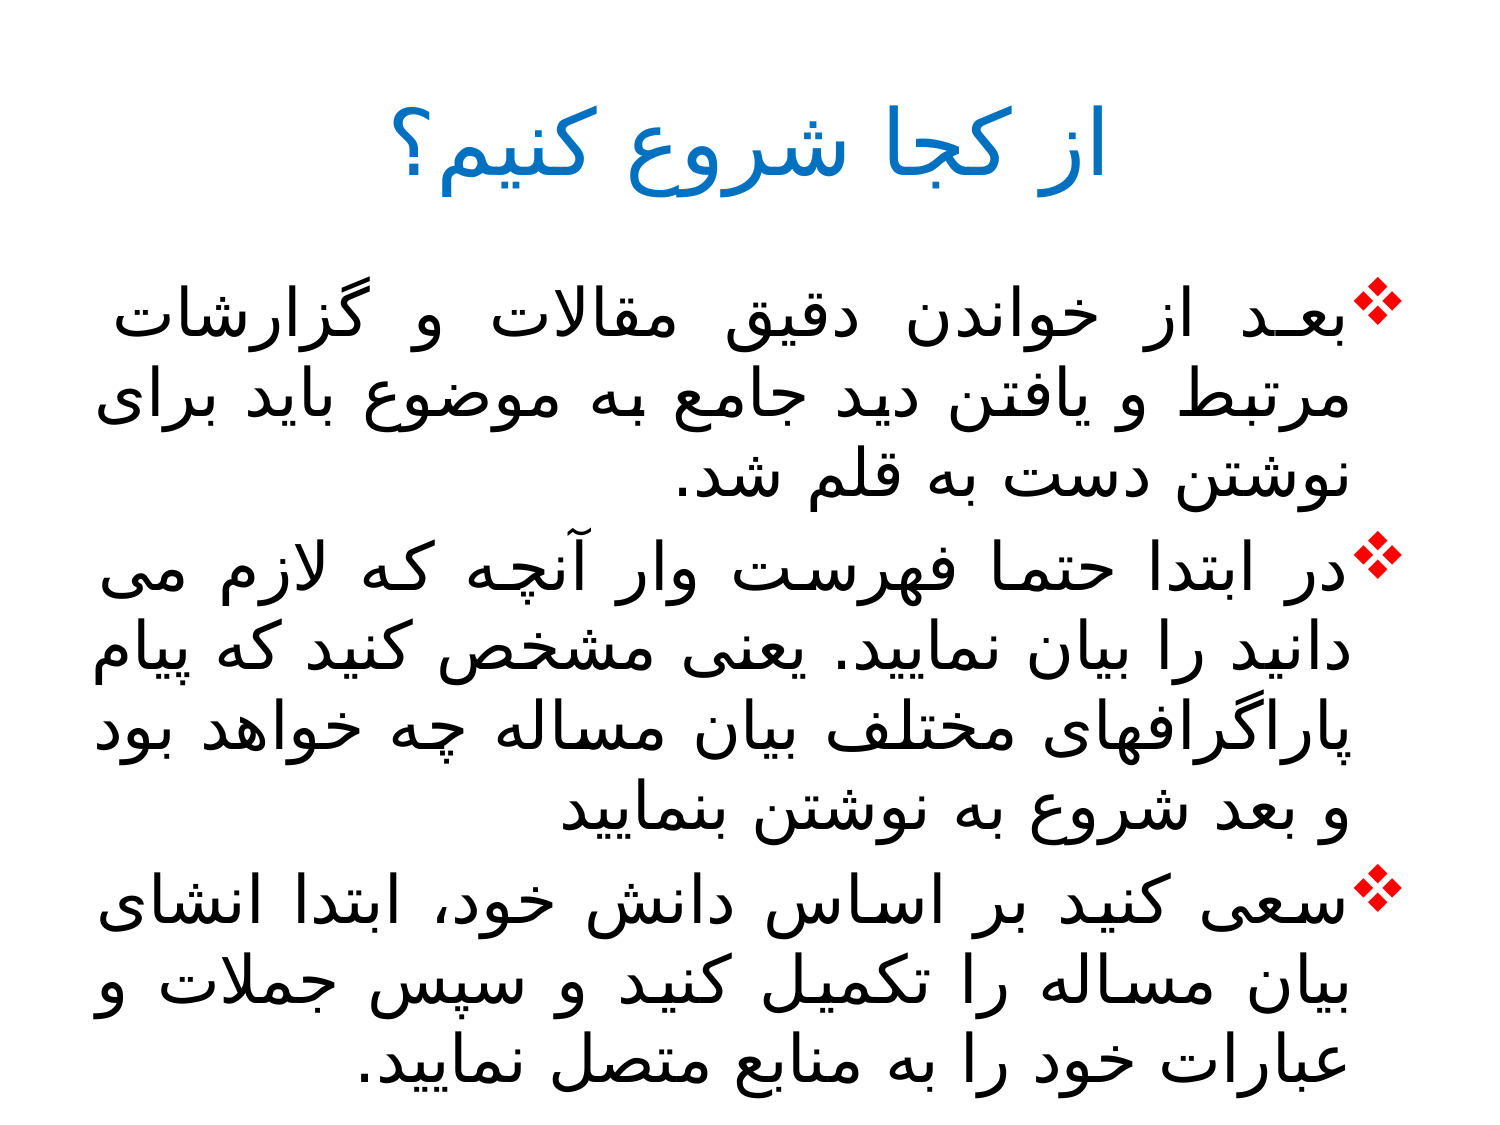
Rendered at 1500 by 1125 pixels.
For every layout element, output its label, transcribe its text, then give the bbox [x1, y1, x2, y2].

list بعد از خواندن دقیق مقالات و گزارشات مرتبط و یافتن دید جامع به موضوع باید برای نوشتن دست به قلم شد. در ابتدا حتما فهرست وار آنچه که لازم می دانید را بیان نمایید. یعنی مشخص کنید که پیام پاراگرافهای مختلف بیان مساله چه خواهد بود و بعد شروع به نوشتن بنمایید سعی کنید بر اساس دانش خود، ابتدا انشای بیان مساله را تکمیل کنید و سپس جملات و عبارات خود را به منابع متصل نمایید. [75, 262, 1425, 1005]
title از کجا شروع کنیم؟ [75, 45, 1425, 233]
